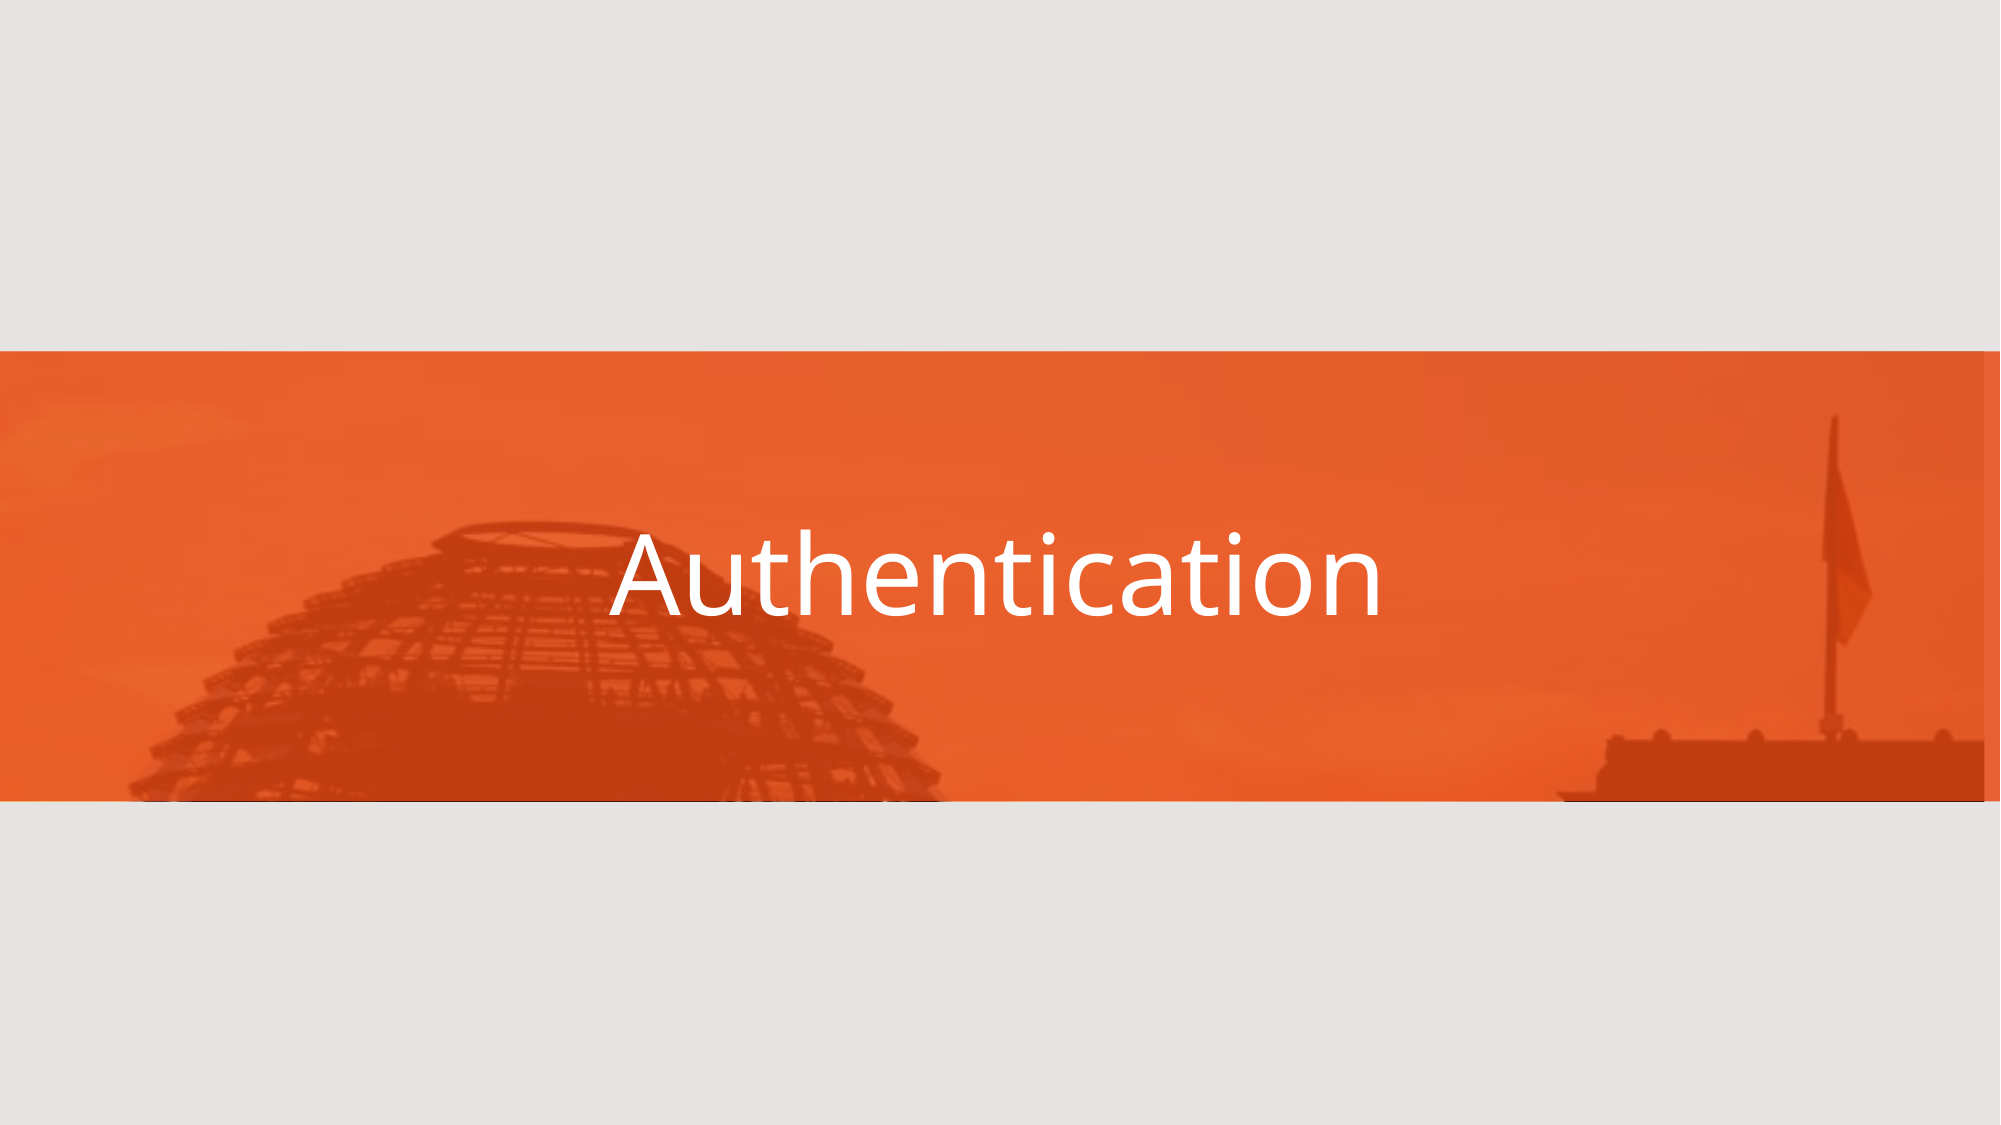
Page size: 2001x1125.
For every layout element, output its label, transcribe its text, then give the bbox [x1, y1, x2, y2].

list Authentication [136, 468, 1860, 691]
